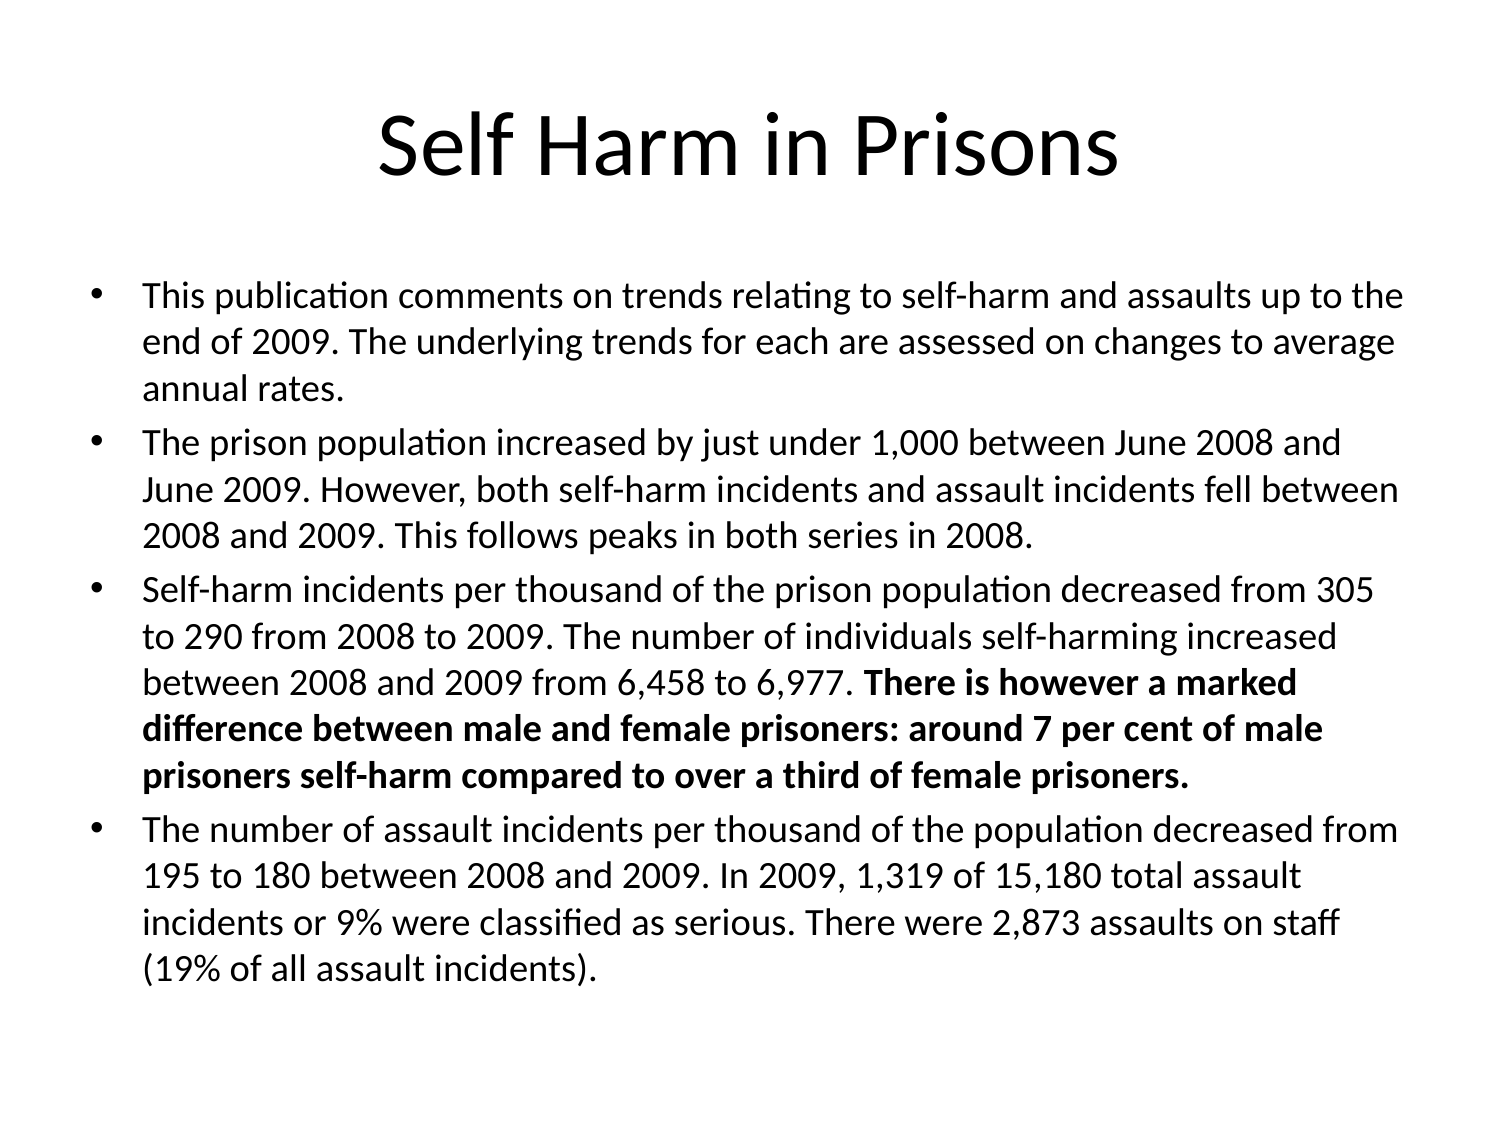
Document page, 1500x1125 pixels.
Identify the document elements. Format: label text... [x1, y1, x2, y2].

list This publication comments on trends relating to self-harm and assaults up to the end of 2009. The underlying trends for each are assessed on changes to average annual rates. The prison population increased by just under 1,000 between June 2008 and June 2009. However, both self-harm incidents and assault incidents fell between 2008 and 2009. This follows peaks in both series in 2008. Self-harm incidents per thousand of the prison population decreased from 305 to 290 from 2008 to 2009. The number of individuals self-harming increased between 2008 and 2009 from 6,458 to 6,977. There is however a marked difference between male and female prisoners: around 7 per cent of male prisoners self-harm compared to over a third of female prisoners. The number of assault incidents per thousand of the population decreased from 195 to 180 between 2008 and 2009. In 2009, 1,319 of 15,180 total assault incidents or 9% were classified as serious. There were 2,873 assaults on staff (19% of all assault incidents). [75, 262, 1425, 1005]
title Self Harm in Prisons [75, 45, 1425, 233]
